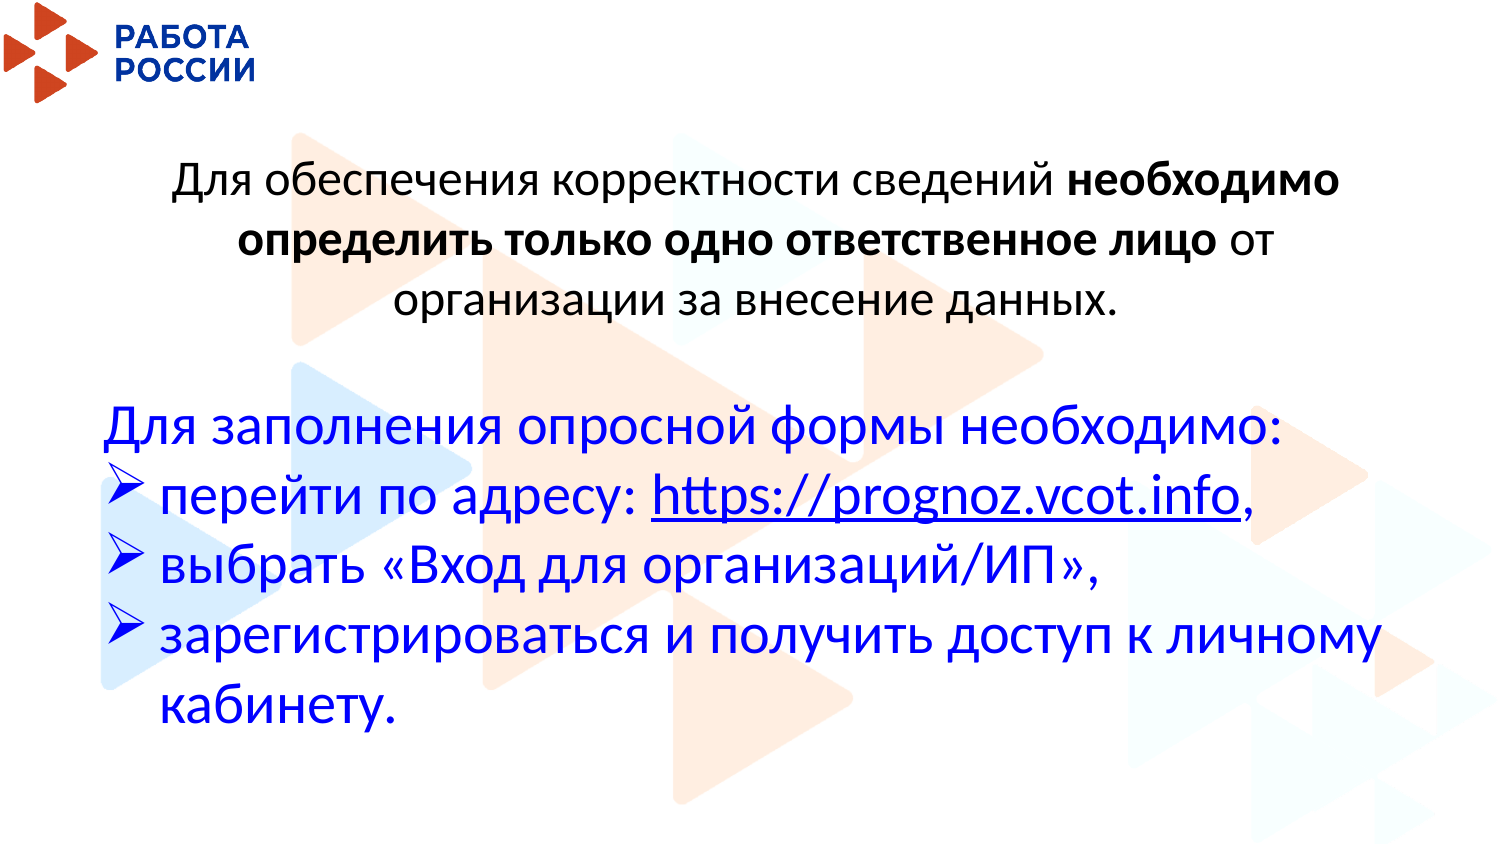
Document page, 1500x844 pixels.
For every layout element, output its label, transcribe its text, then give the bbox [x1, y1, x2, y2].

text_box Для обеспечения корректности сведений необходимо определить только одно ответственное лицо от организации за внесение данных. Для заполнения опросной формы необходимо: перейти по адресу: https://prognoz.vcot.info, выбрать «Вход для организаций/ИП», зарегистрироваться и получить доступ к личному кабинету. [88, 138, 1424, 803]
picture [3, 2, 254, 106]
